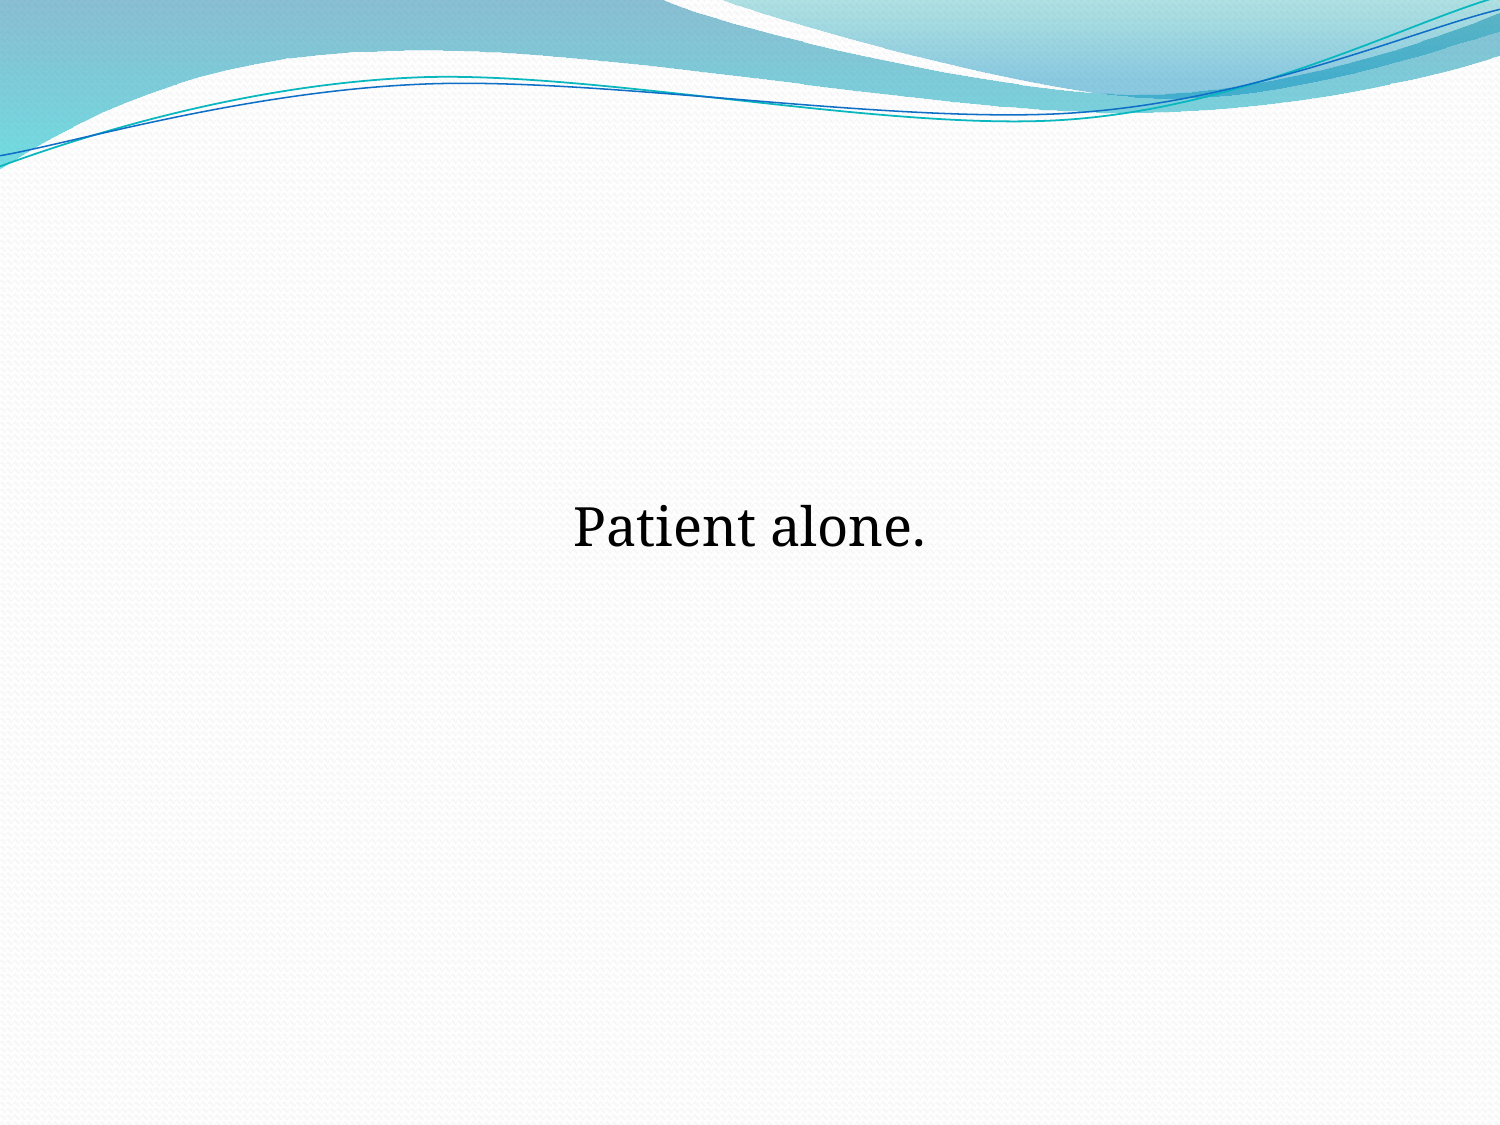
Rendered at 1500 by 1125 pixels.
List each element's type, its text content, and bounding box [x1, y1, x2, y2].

list Patient alone. [75, 257, 1425, 1000]
